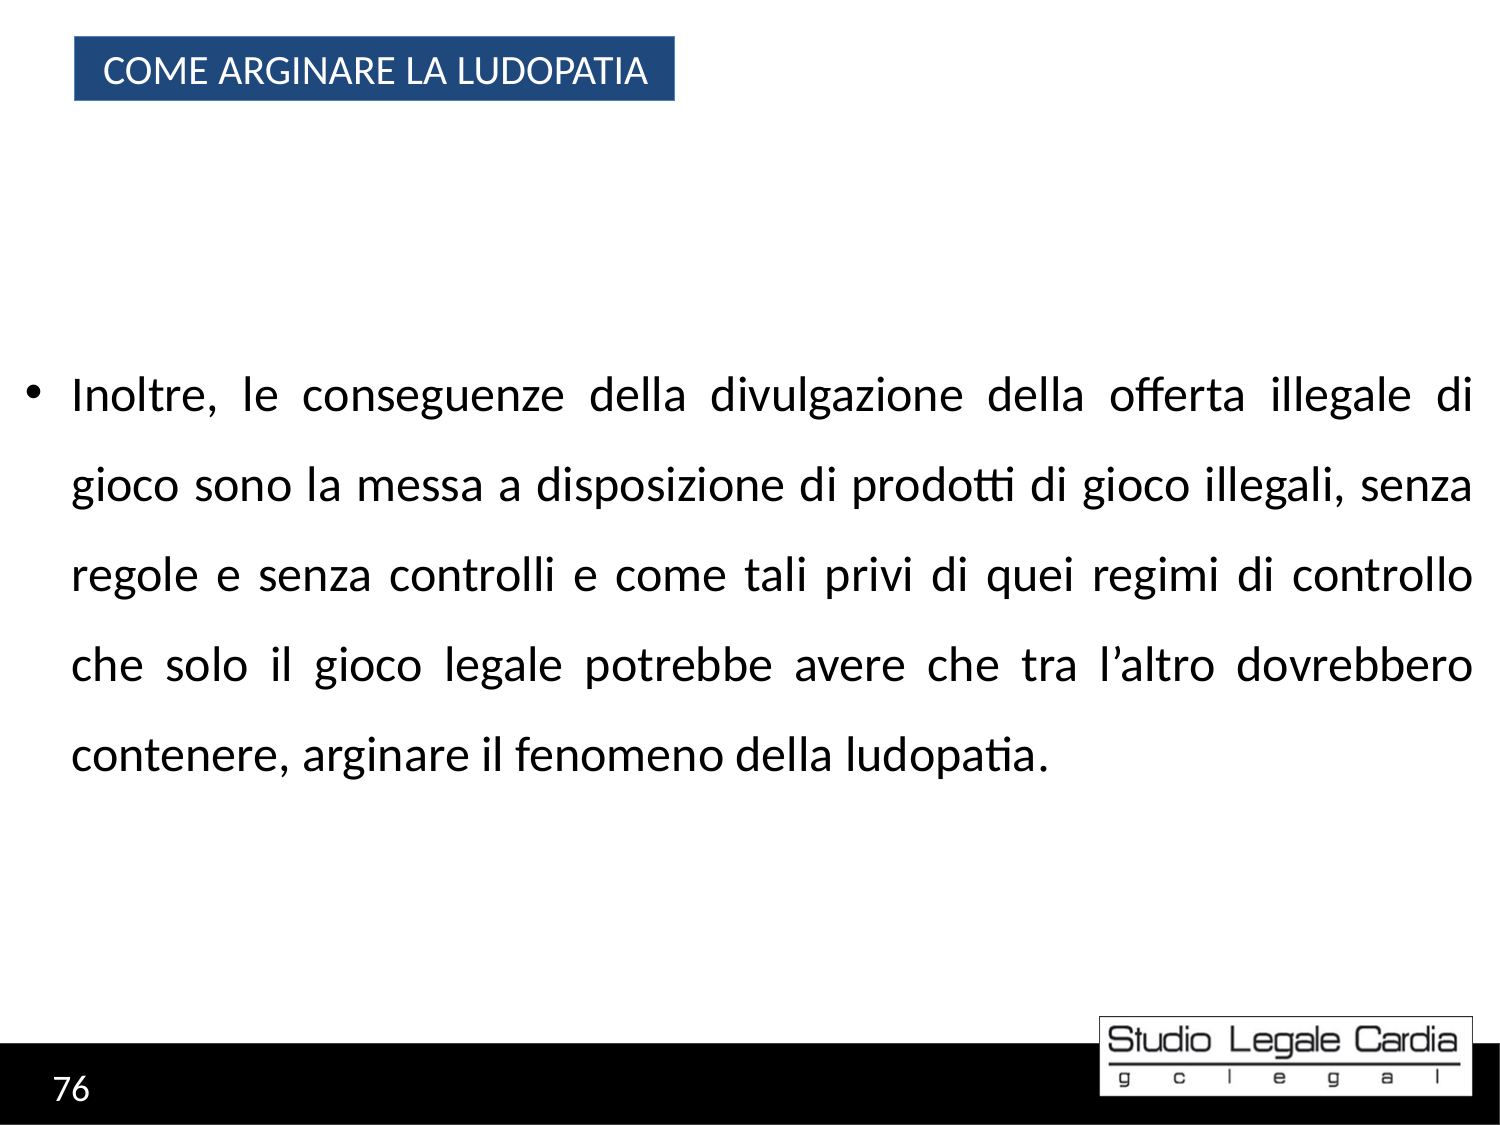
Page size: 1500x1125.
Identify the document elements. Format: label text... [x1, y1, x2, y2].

text_box 76 [37, 1056, 175, 1125]
text_box COME ARGINARE LA LUDOPATIA [74, 36, 675, 101]
picture [1099, 1016, 1473, 1097]
text_box [0, 1043, 1500, 1125]
text_box Inoltre, le conseguenze della divulgazione della offerta illegale di gioco sono la messa a disposizione di prodotti di gioco illegali, senza regole e senza controlli e come tali privi di quei regimi di controllo che solo il gioco legale potrebbe avere che tra l’altro dovrebbero contenere, arginare il fenomeno della ludopatia. [10, 323, 1490, 789]
text_box [88, 212, 1500, 872]
